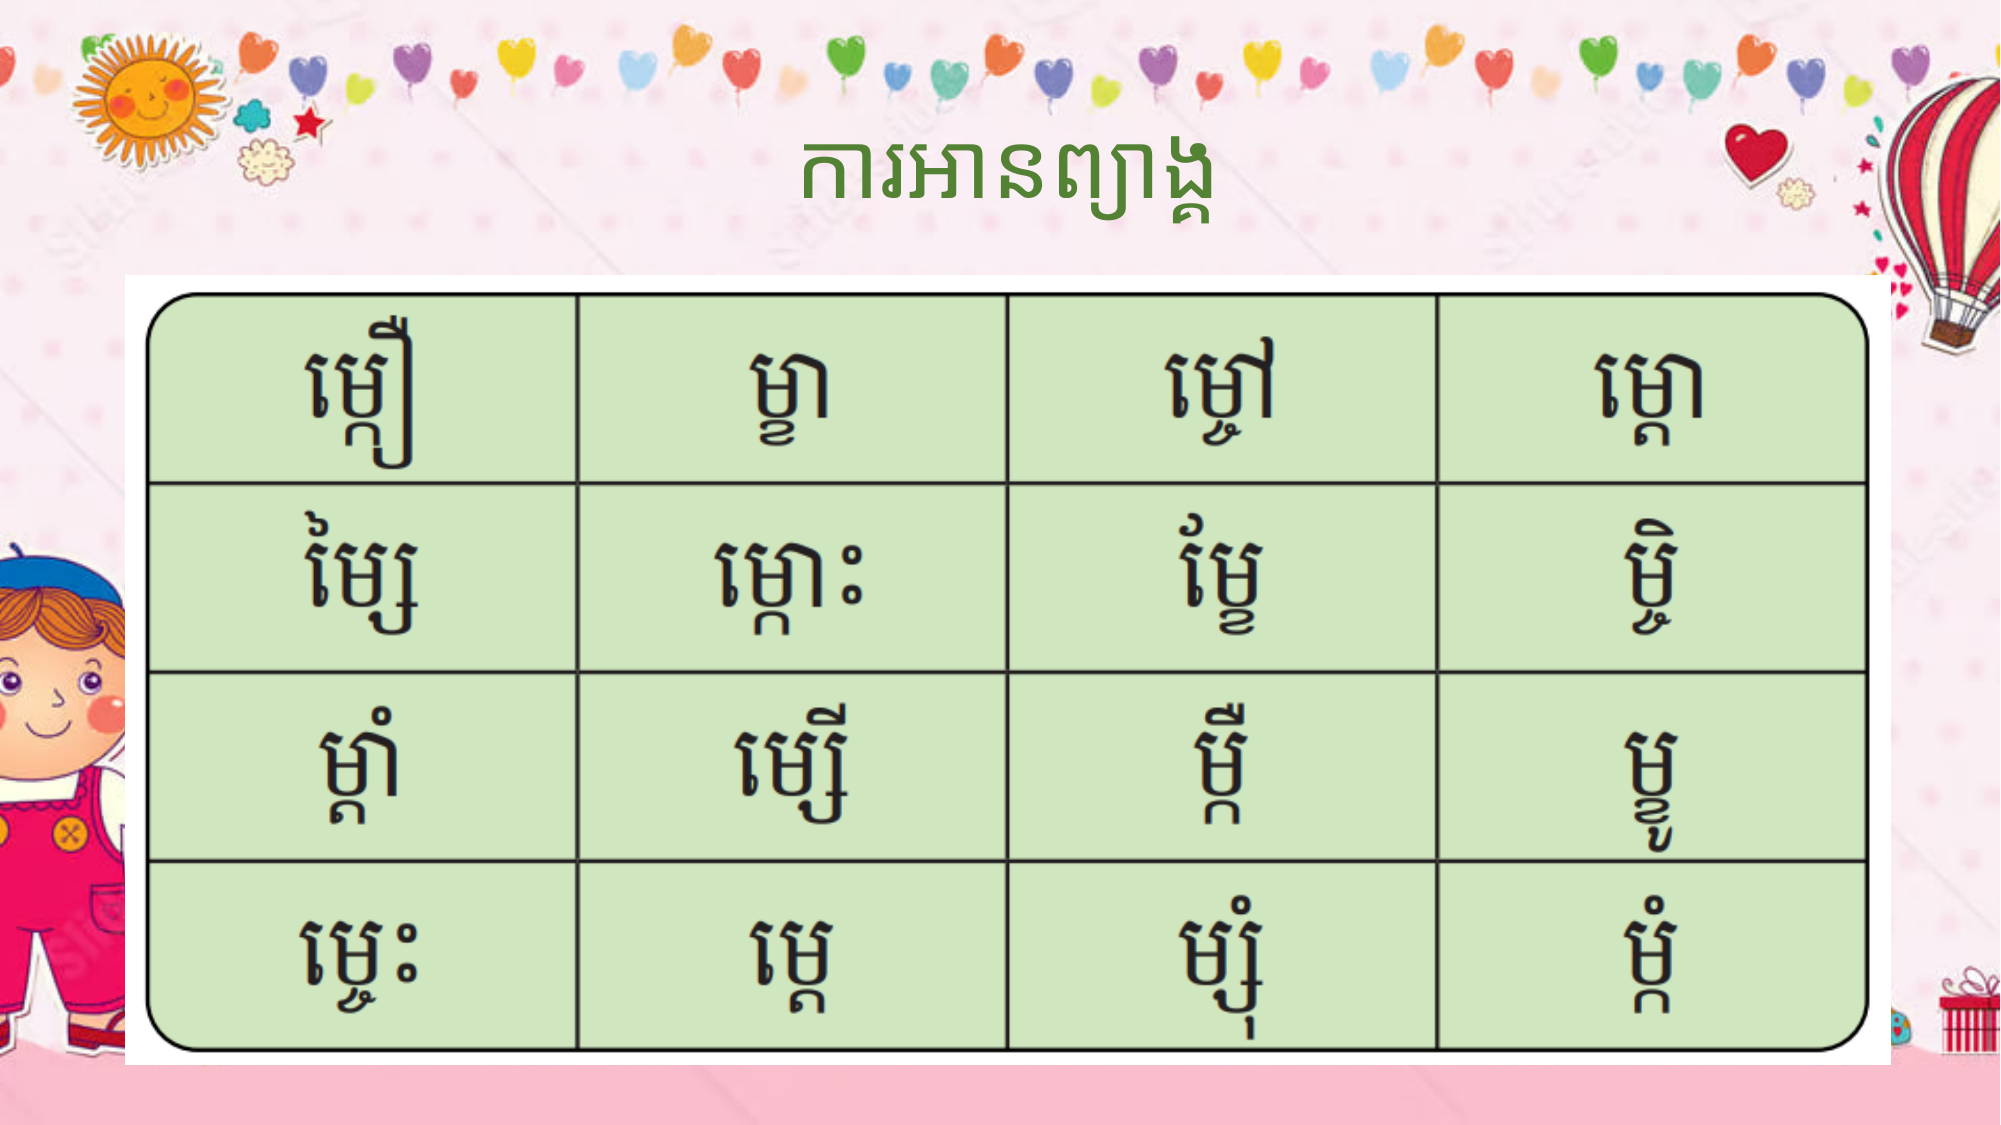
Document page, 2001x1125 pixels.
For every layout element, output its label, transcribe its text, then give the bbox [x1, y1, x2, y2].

title ការអានព្យាង្គ [145, 123, 1871, 215]
picture [0, 0, 2001, 1125]
